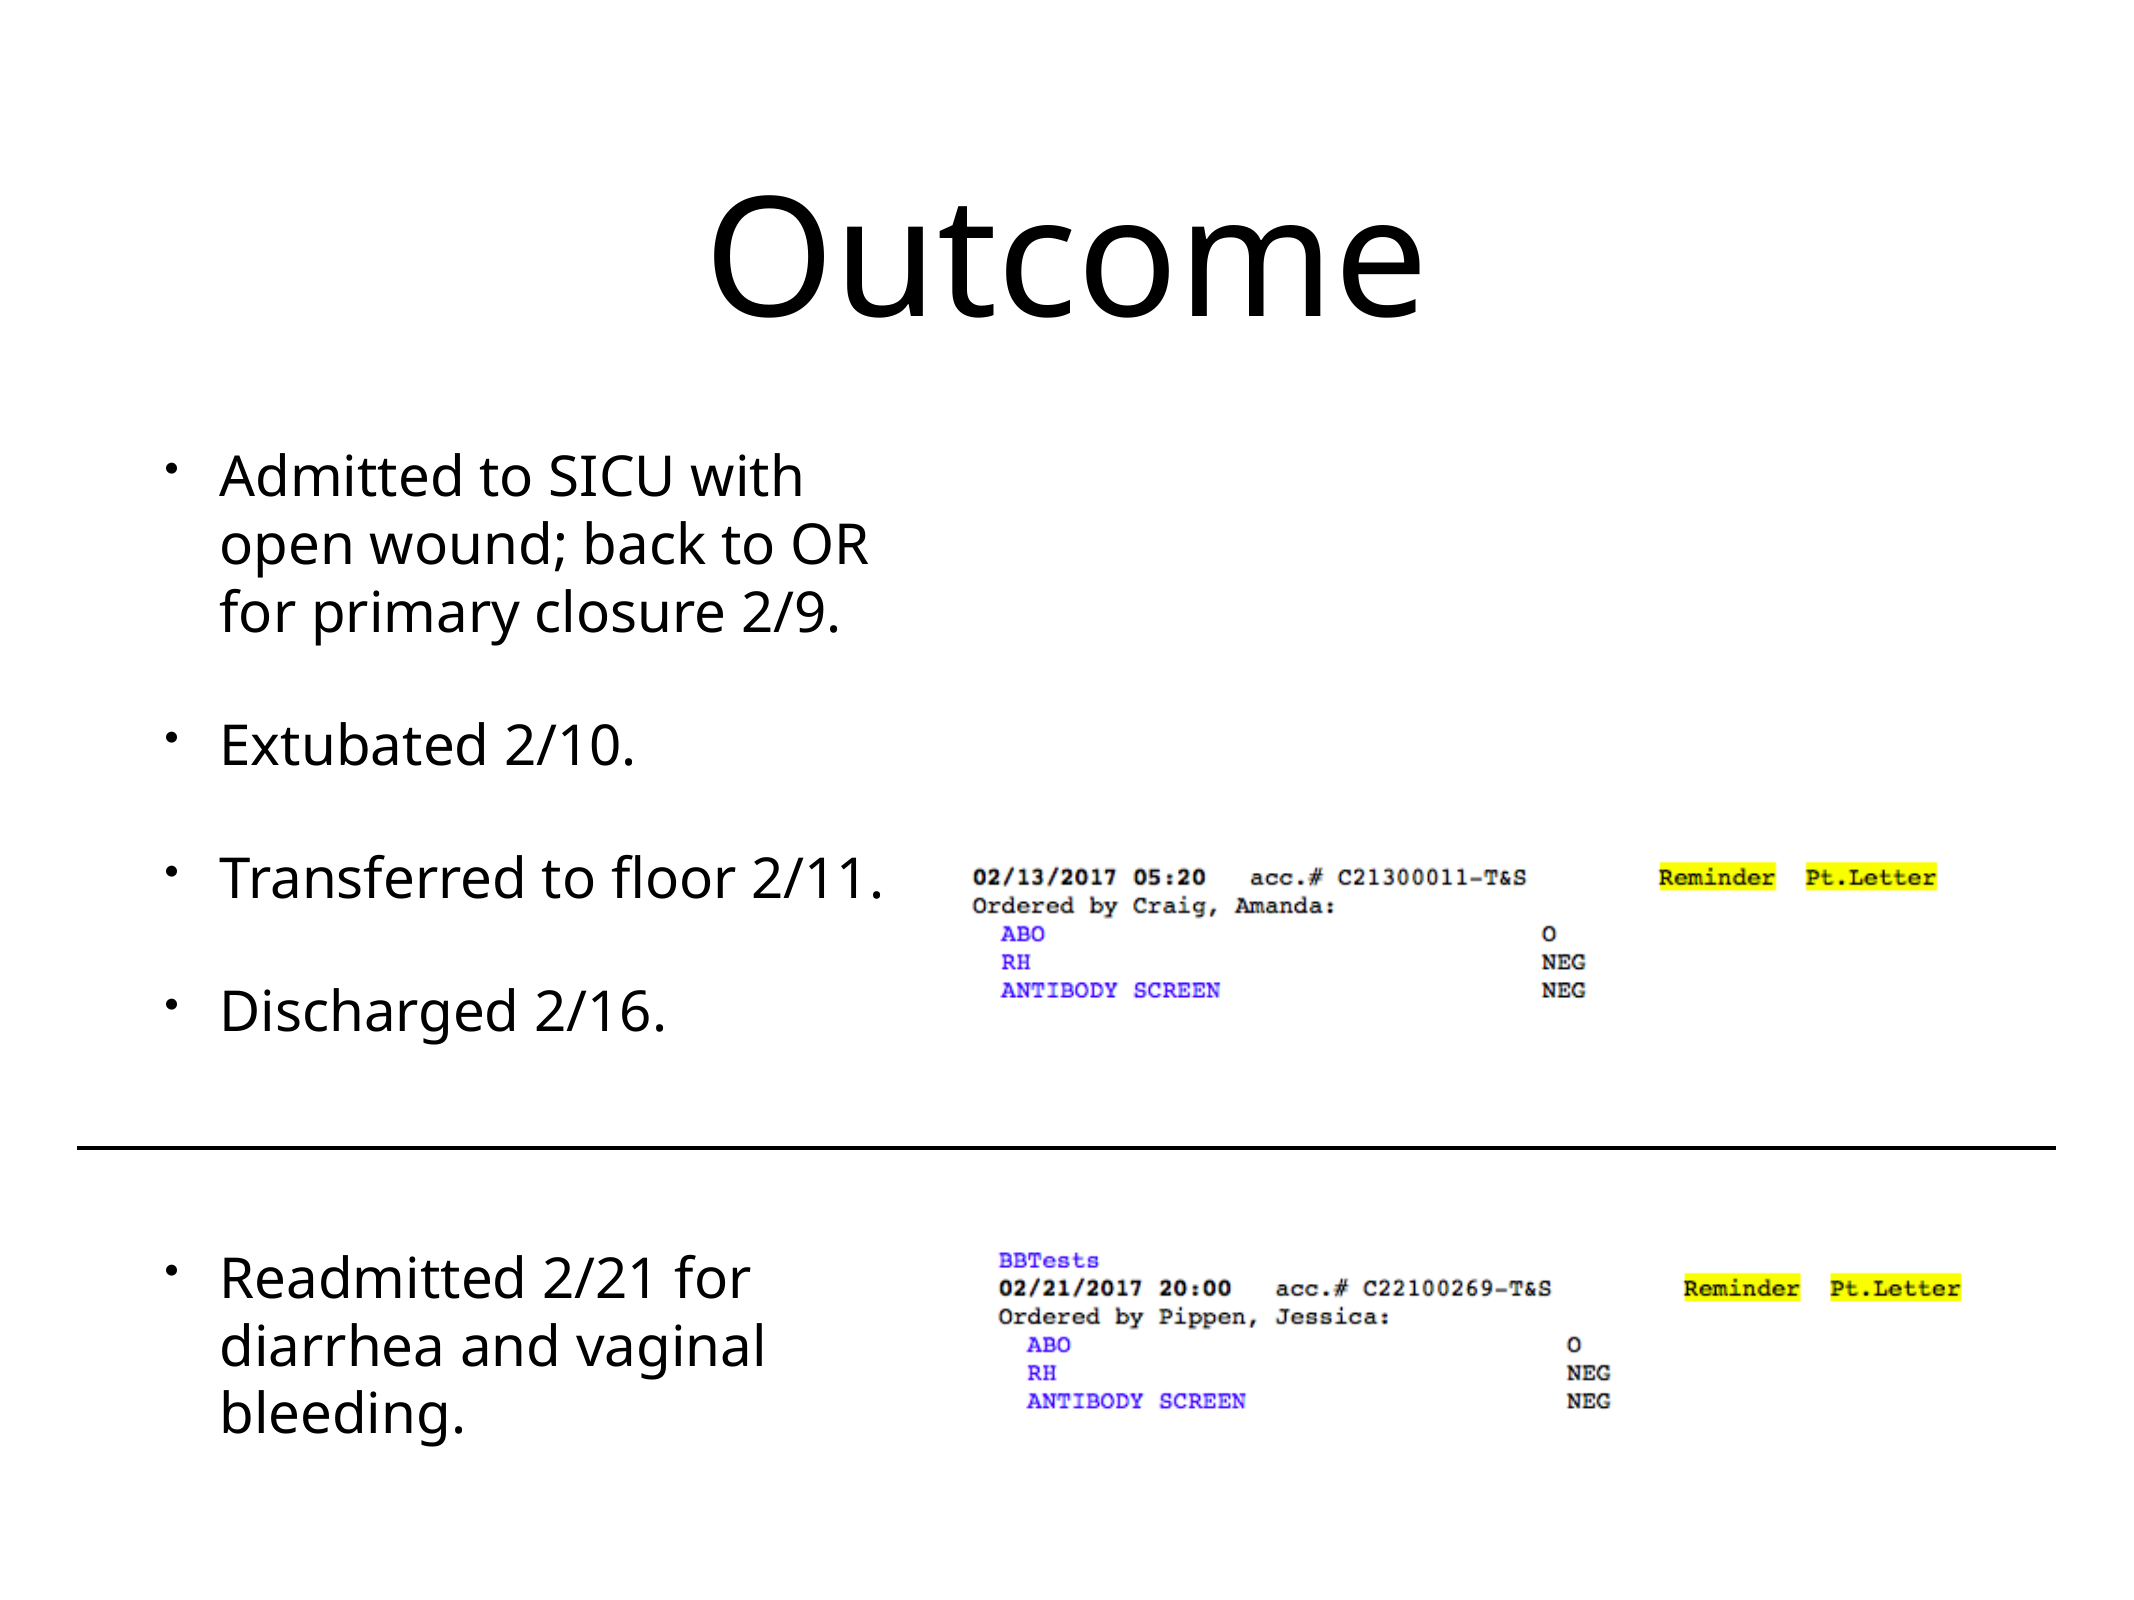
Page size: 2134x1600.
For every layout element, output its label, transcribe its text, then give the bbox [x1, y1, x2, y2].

list Admitted to SICU with open wound; back to OR for primary closure 2/9. Extubated 2/10. Transferred to floor 2/11. Discharged 2/16. Readmitted 2/21 for diarrhea and vaginal bleeding. [155, 426, 937, 1148]
title Outcome [155, 72, 1978, 428]
picture [996, 1237, 2004, 1450]
picture [971, 857, 1960, 1029]
list Admitted to SICU with open wound; back to OR for primary closure 2/9. Extubated 2/10. Transferred to floor 2/11. Discharged 2/16. Readmitted 2/21 for diarrhea and vaginal bleeding. [155, 1149, 937, 1459]
